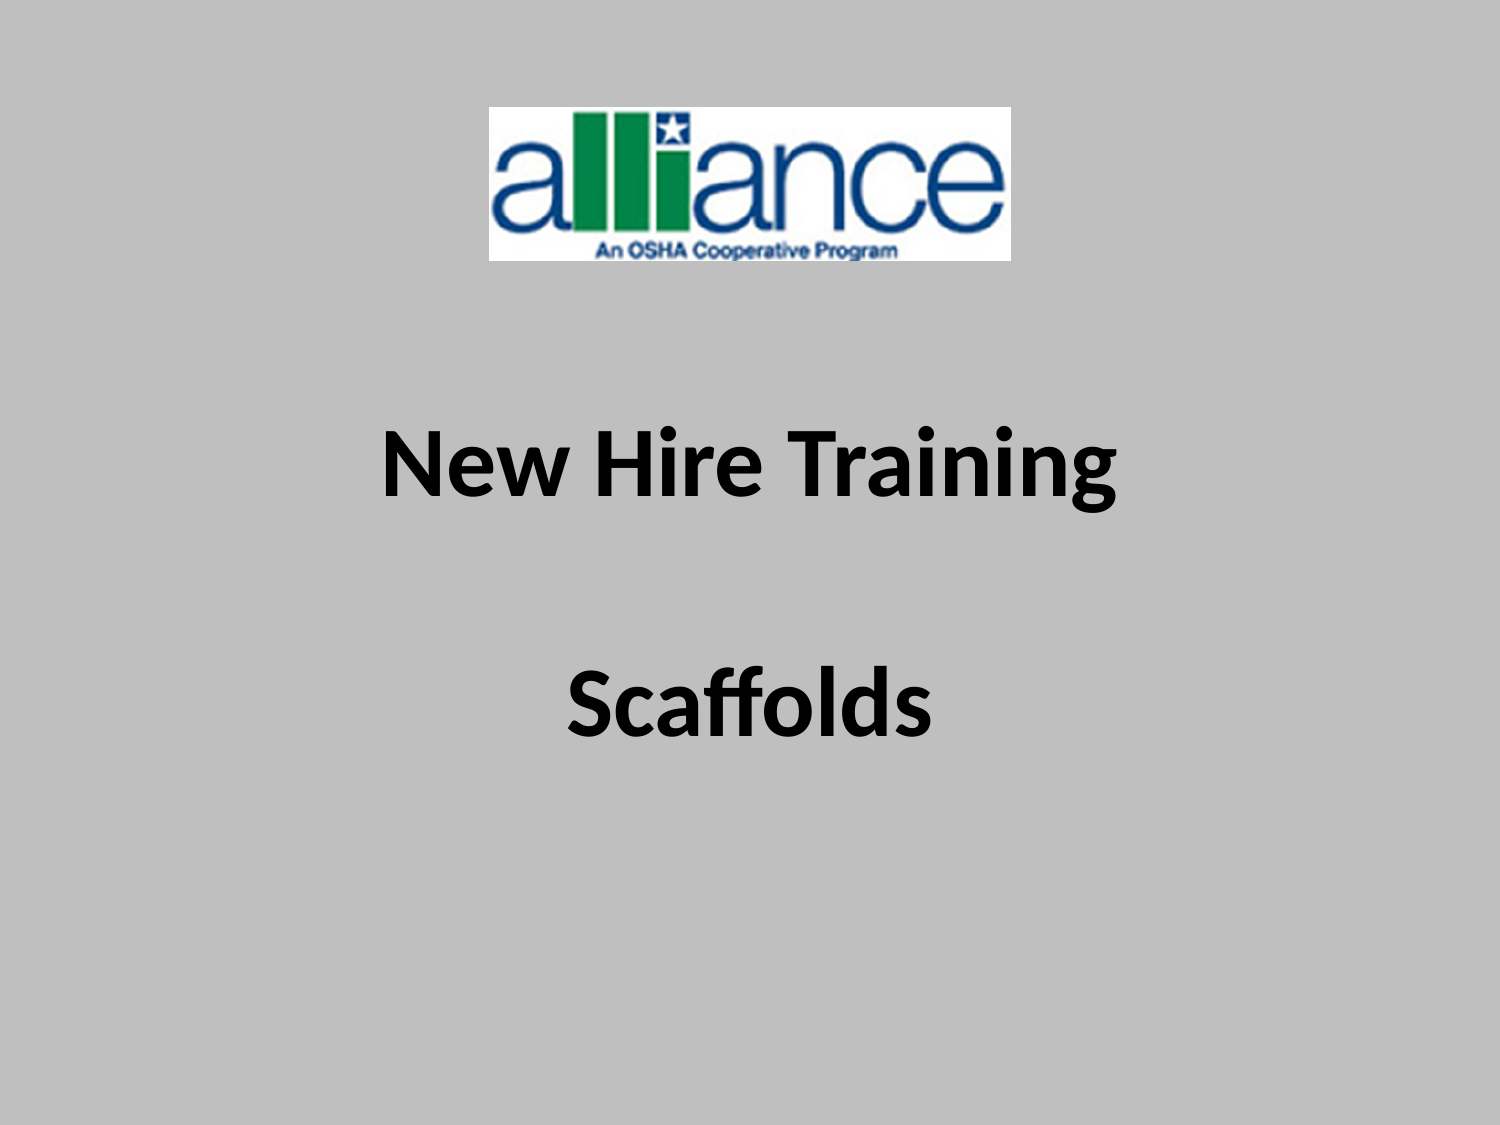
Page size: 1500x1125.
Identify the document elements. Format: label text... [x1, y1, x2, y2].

text_box New Hire Training Scaffolds [246, 389, 1254, 854]
picture [489, 107, 1011, 261]
